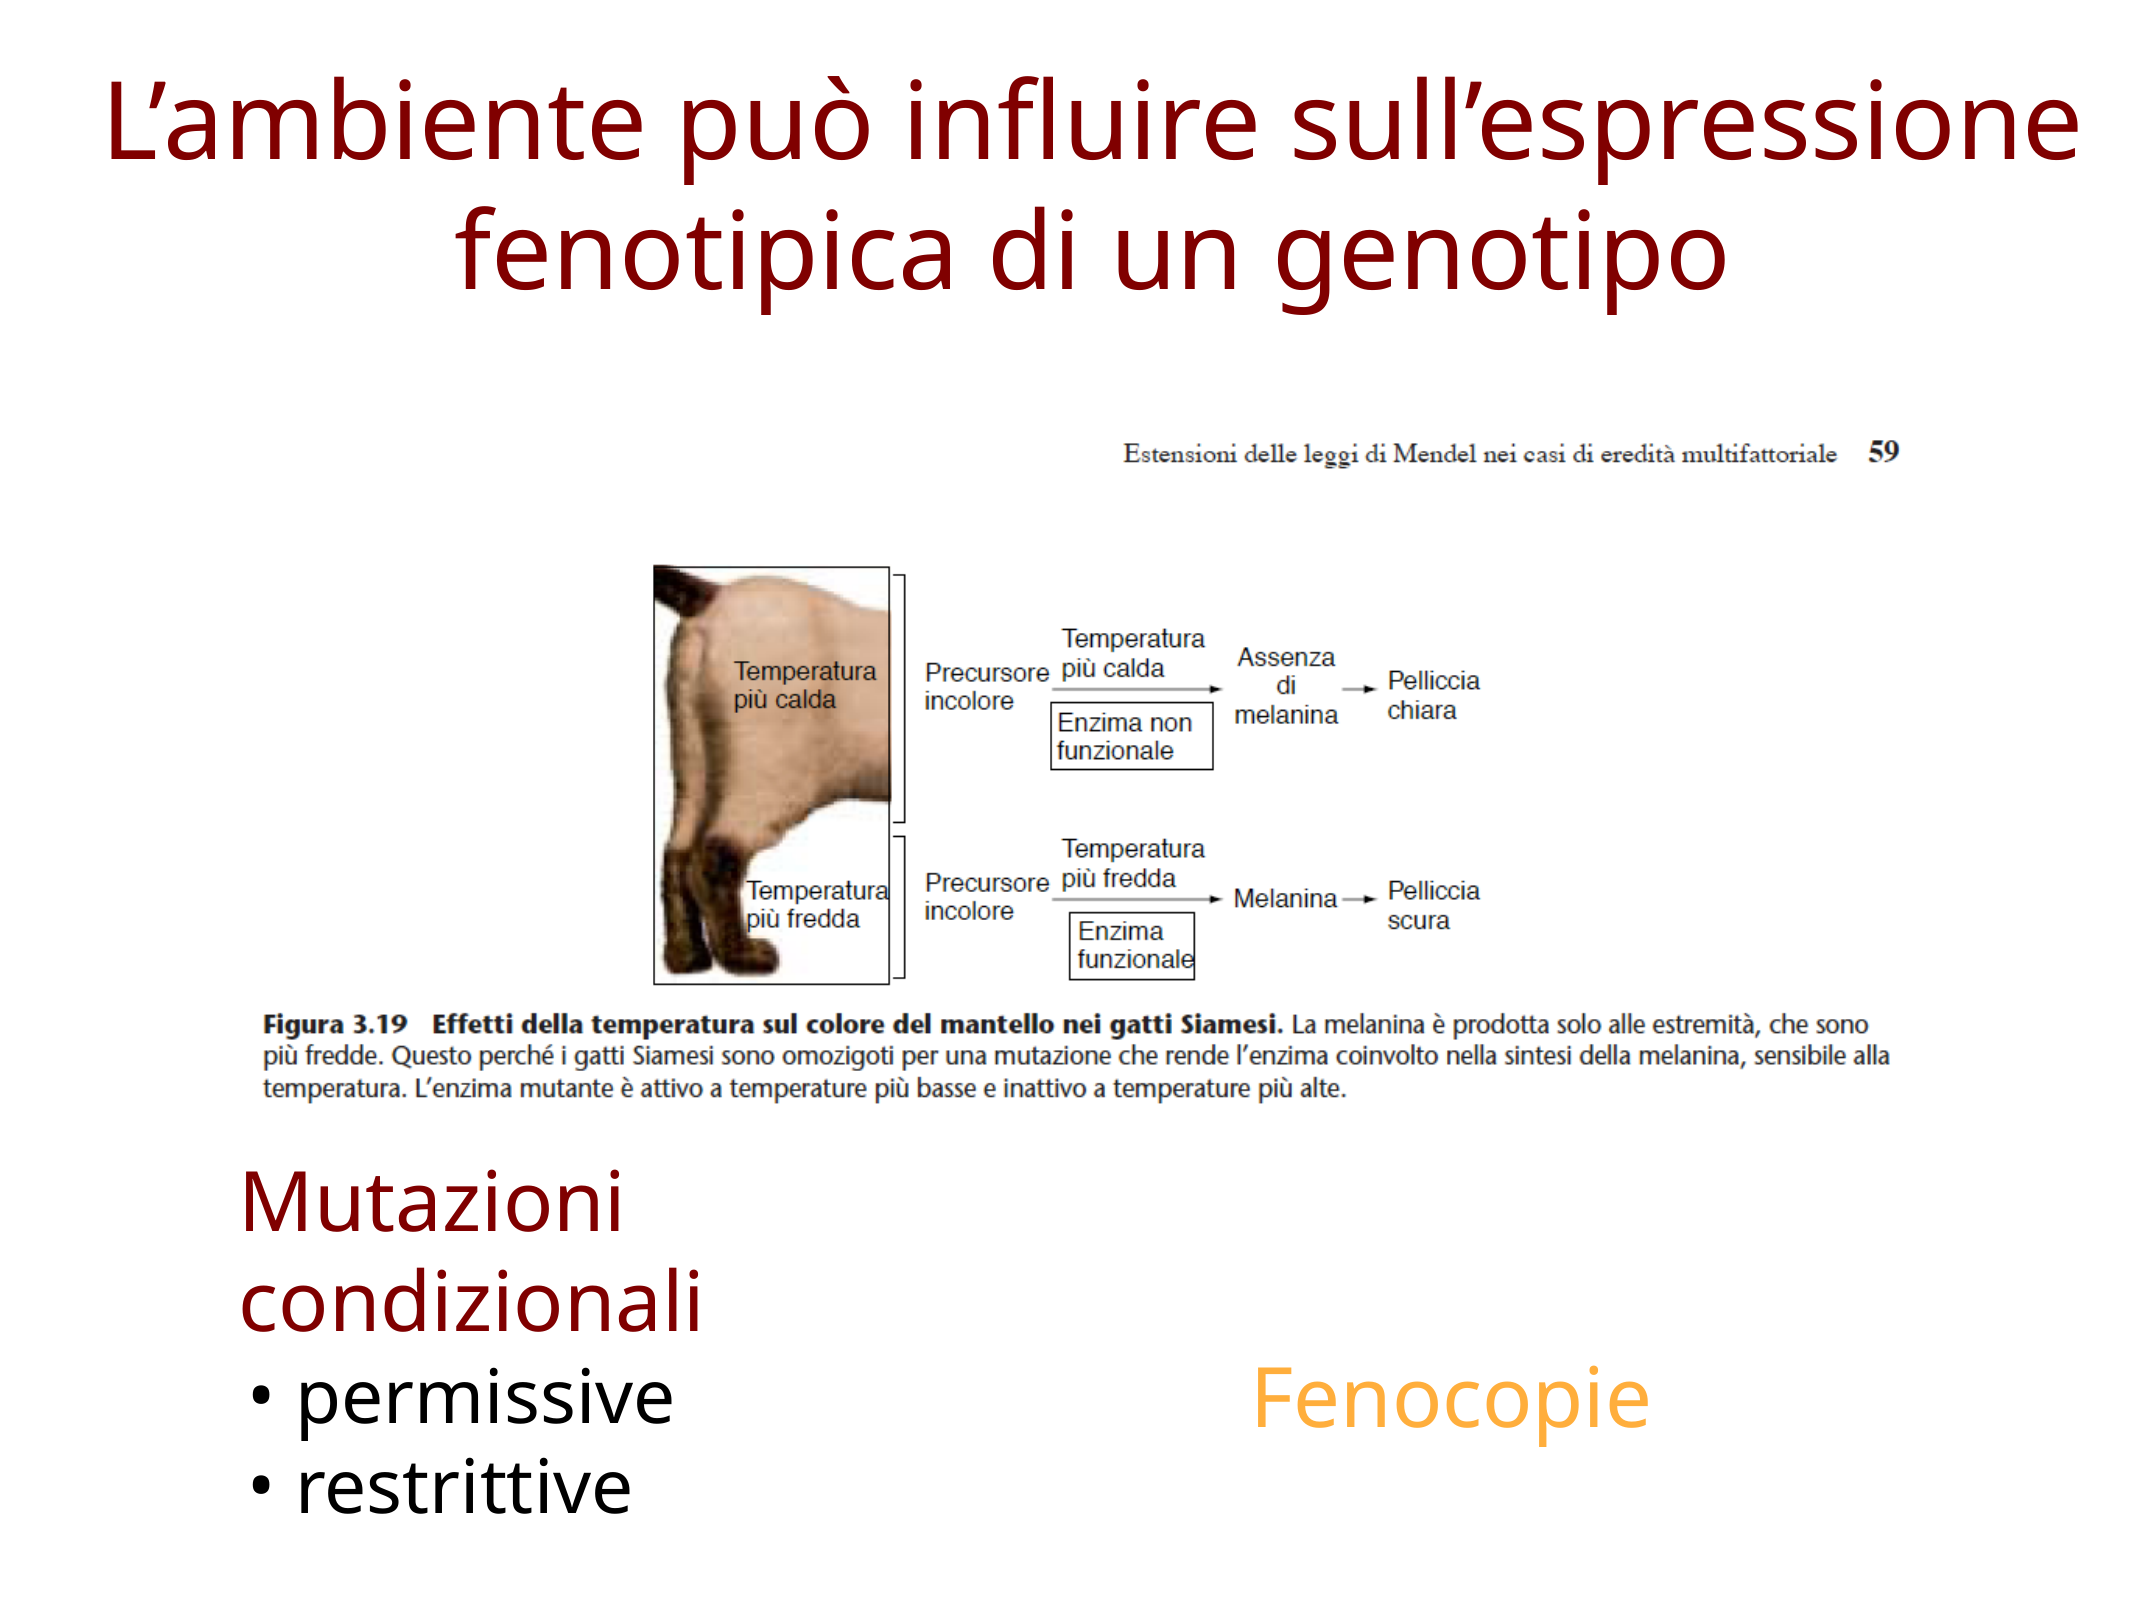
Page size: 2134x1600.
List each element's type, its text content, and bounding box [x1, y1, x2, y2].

picture [146, 326, 1938, 1141]
text_box L’ambiente può influire sull’espressione fenotipica di un genotipo [56, 42, 2131, 320]
text_box Mutazioni condizionali permissive restrittive [230, 1152, 1048, 1537]
text_box Fenocopie [1242, 1336, 1772, 1453]
